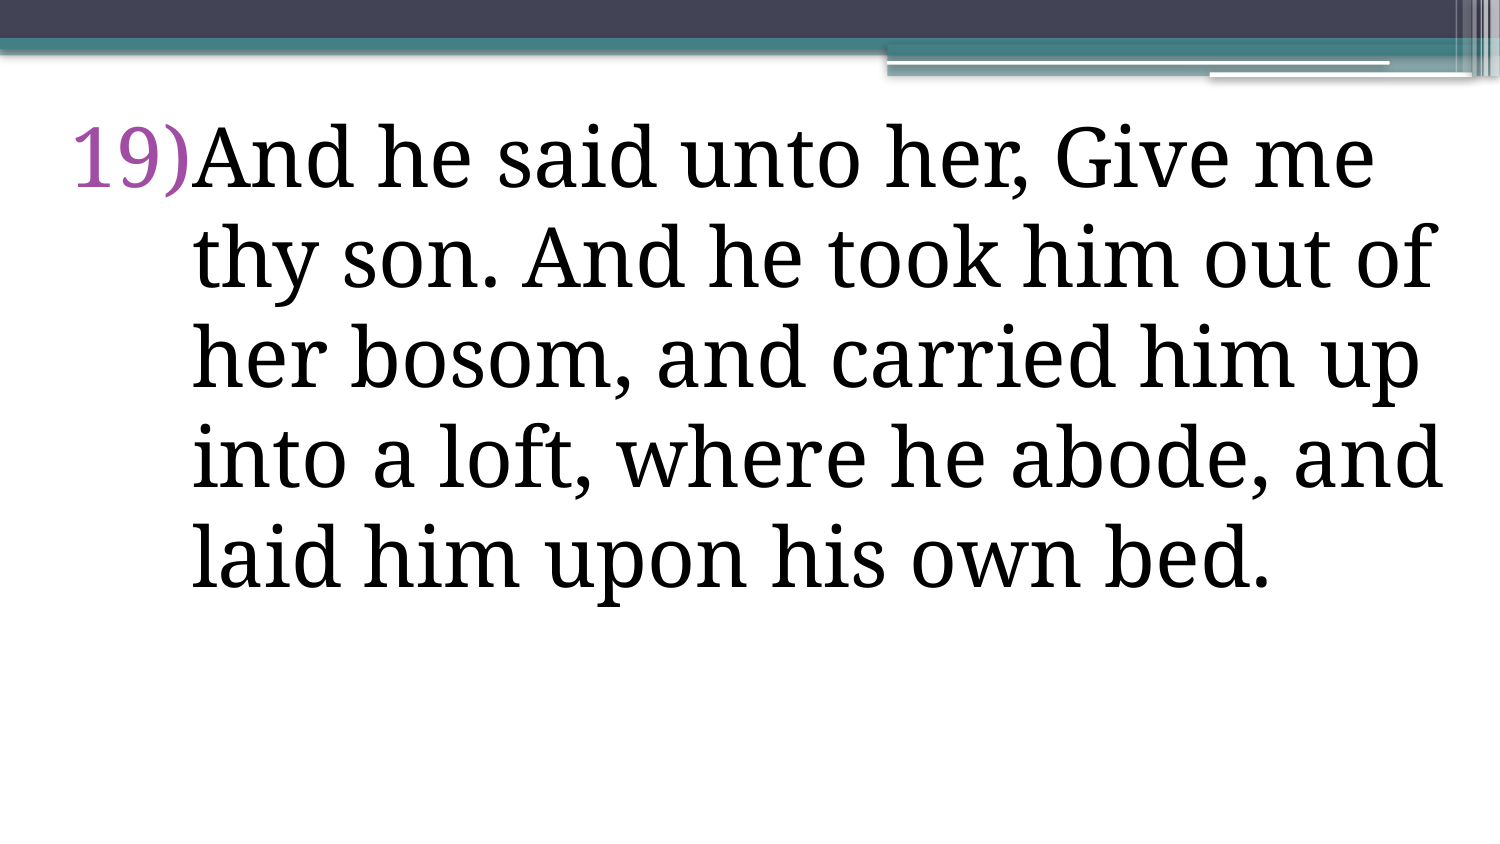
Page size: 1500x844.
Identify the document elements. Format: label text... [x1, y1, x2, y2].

list And he said unto her, Give me thy son. And he took him out of her bosom, and carried him up into a loft, where he abode, and laid him upon his own bed. [37, 96, 1463, 809]
